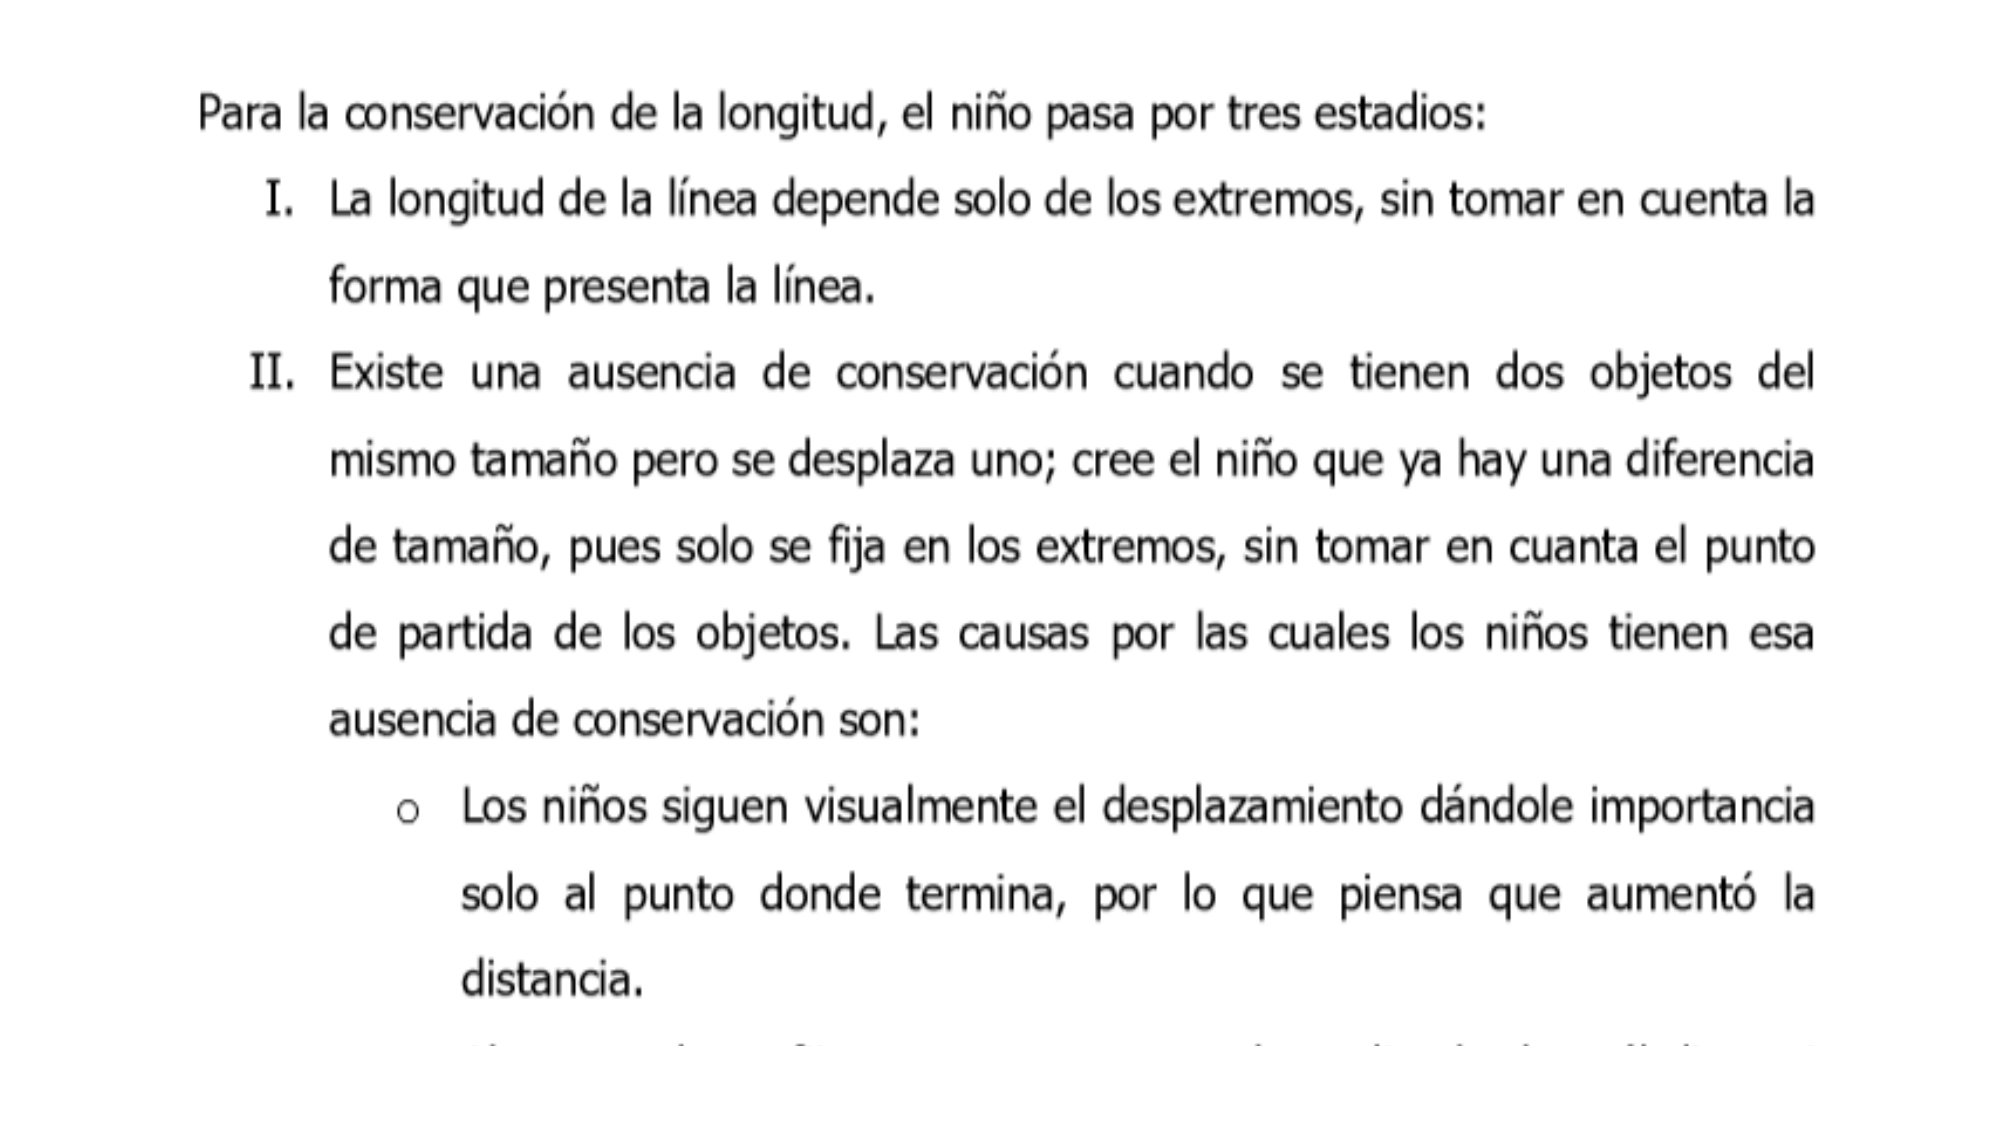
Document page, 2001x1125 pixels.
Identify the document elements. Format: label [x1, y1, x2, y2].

picture [137, 59, 1863, 1046]
